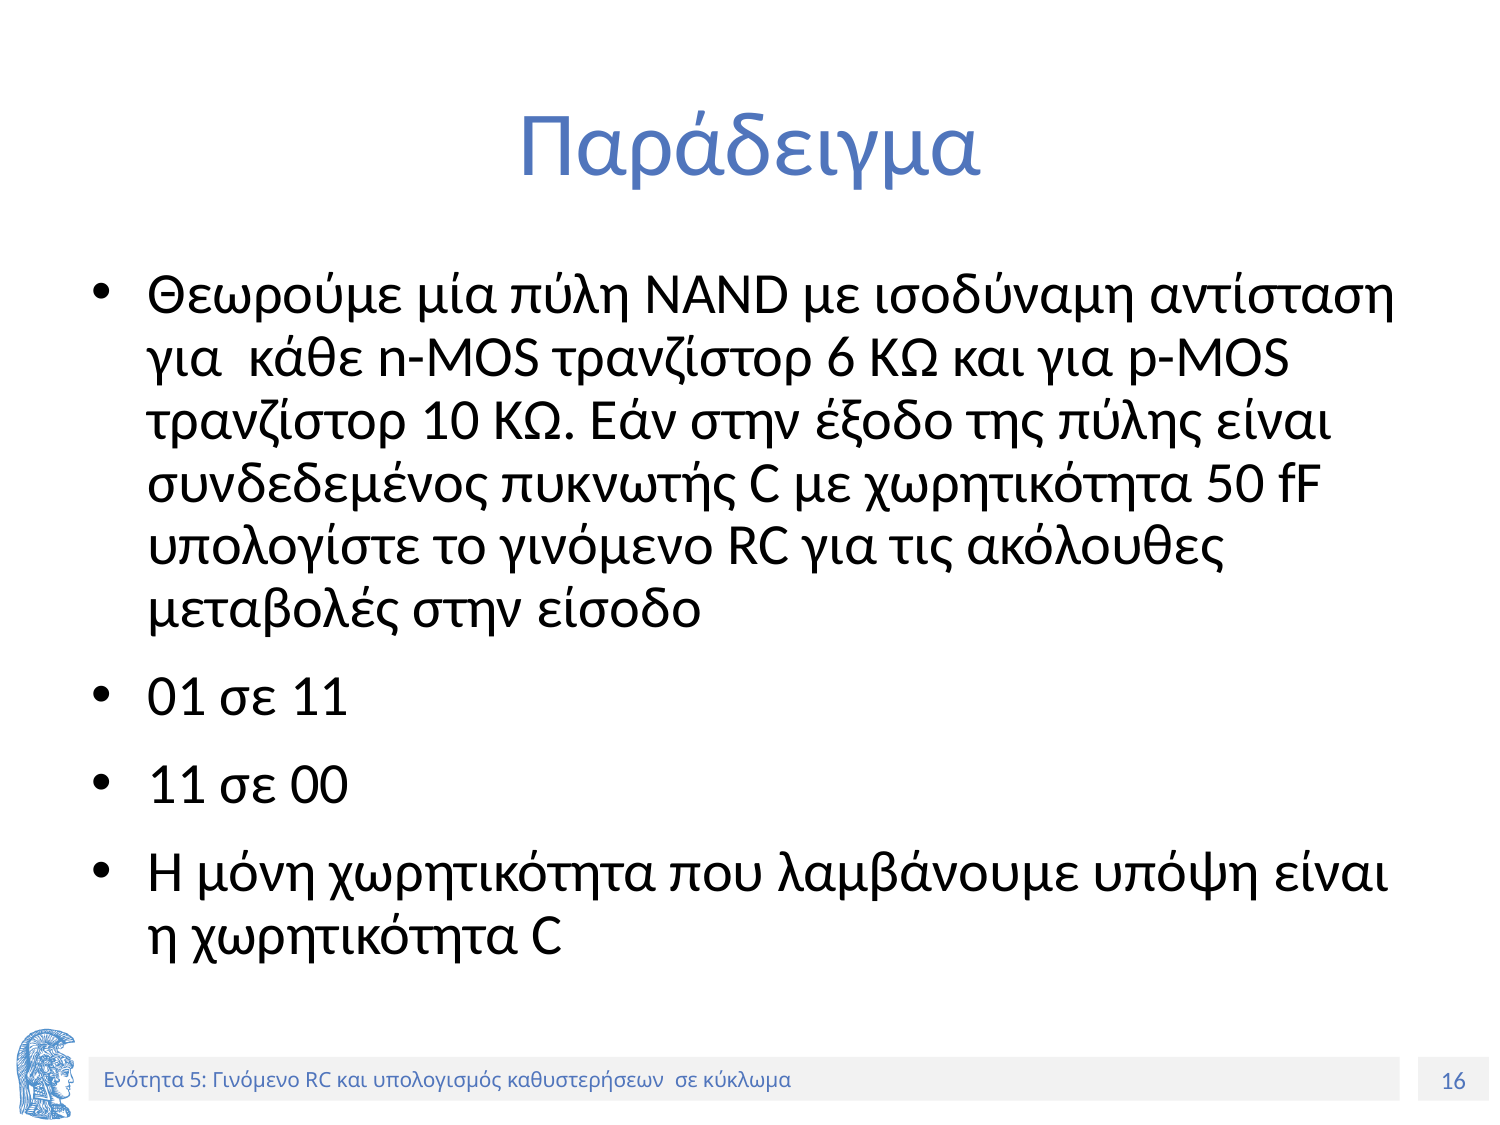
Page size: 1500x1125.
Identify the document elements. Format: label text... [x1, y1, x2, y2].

title Παράδειγμα [75, 45, 1425, 233]
list Θεωρούμε μία πύλη NAND με ισοδύναμη αντίσταση για κάθε n-MOS τρανζίστορ 6 KΩ και για p-MOS τρανζίστορ 10 KΩ. Εάν στην έξοδο της πύλης είναι συνδεδεμένος πυκνωτής C με χωρητικότητα 50 fF υπολογίστε το γινόμενο RC για τις ακόλουθες μεταβολές στην είσοδο 01 σε 11 11 σε 00 Η μόνη χωρητικότητα που λαμβάνουμε υπόψη είναι η χωρητικότητα C [76, 255, 1427, 998]
picture [9, 1025, 81, 1120]
